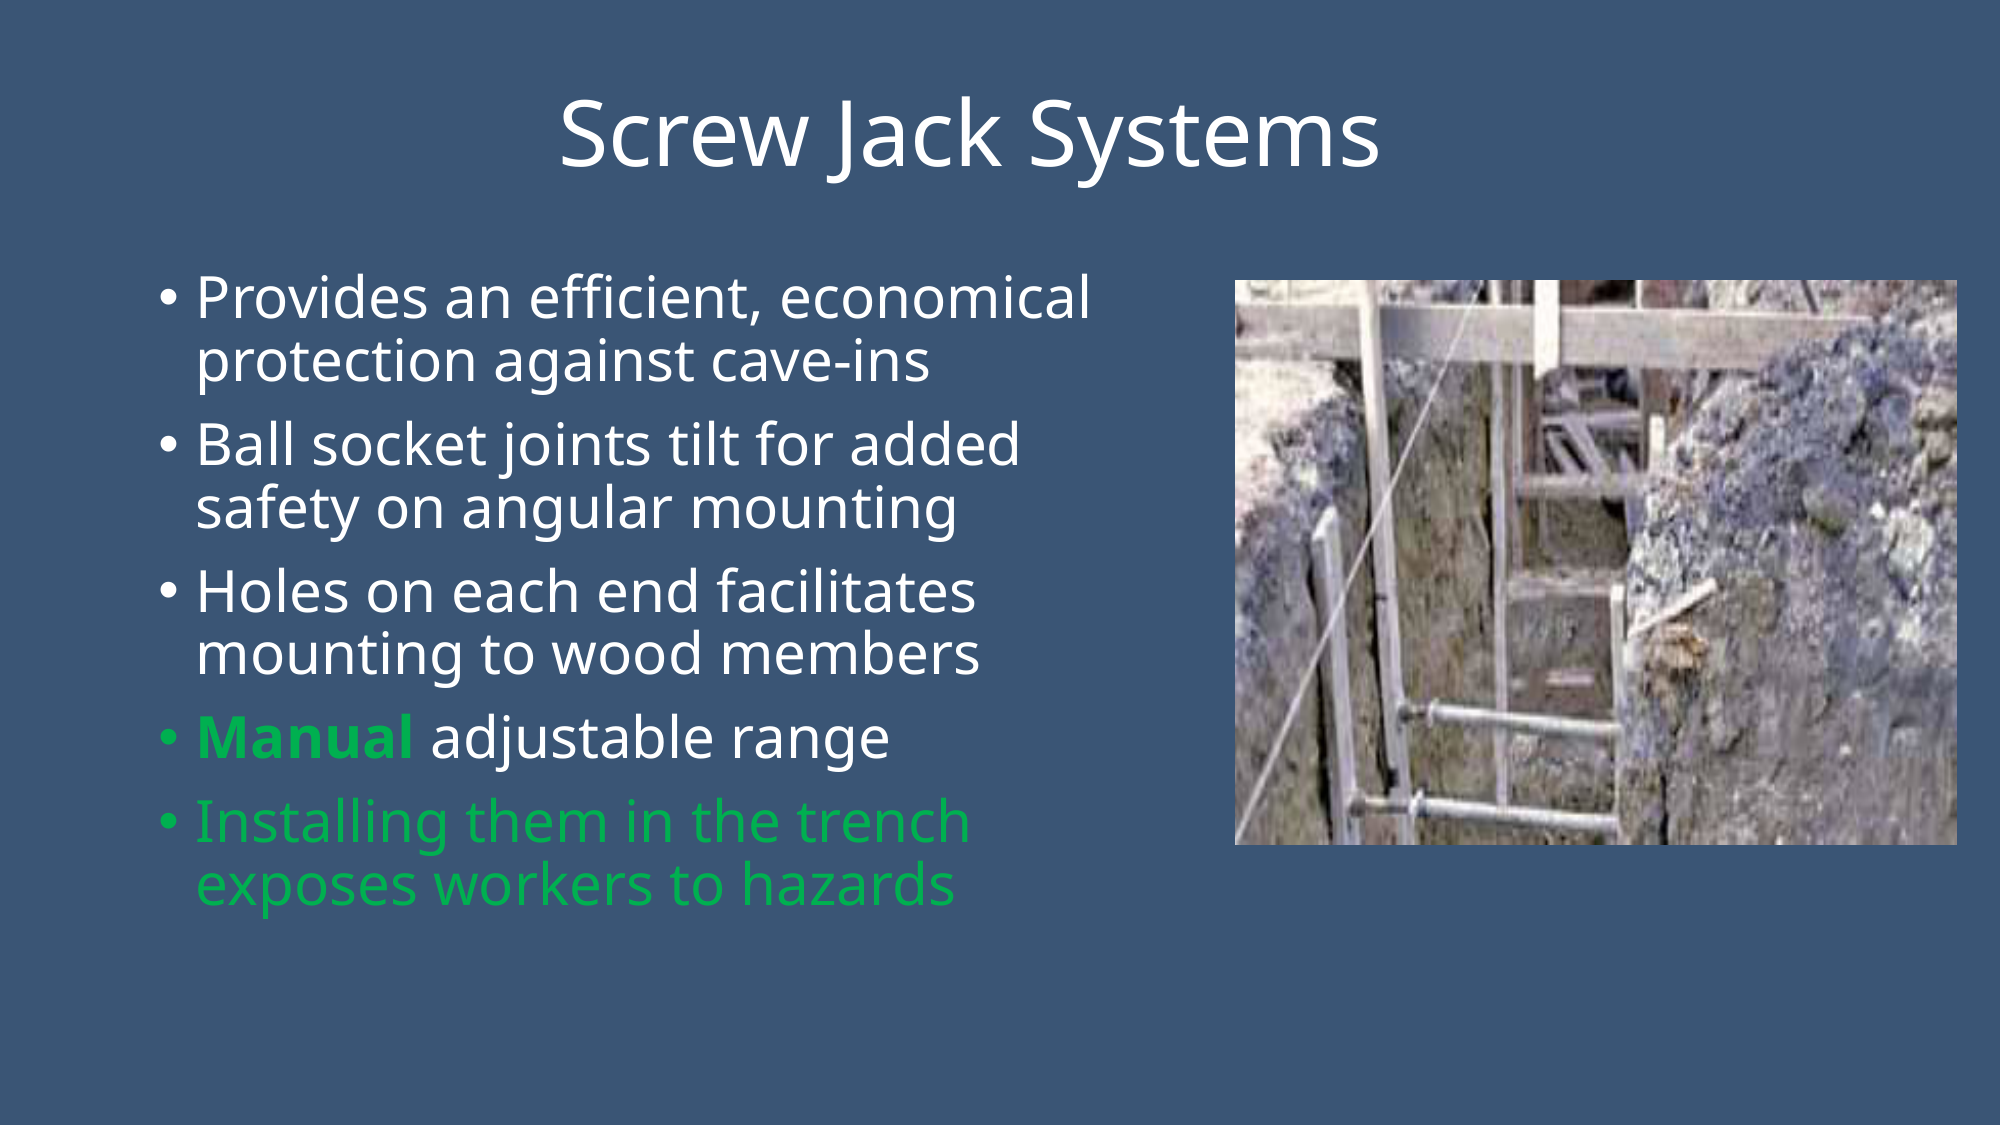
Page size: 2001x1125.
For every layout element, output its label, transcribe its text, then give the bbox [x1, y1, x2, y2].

list Provides an efficient, economical protection against cave-ins Ball socket joints tilt for added safety on angular mounting Holes on each end facilitates mounting to wood members Manual adjustable range Installing them in the trench exposes workers to hazards [143, 261, 1190, 975]
title Screw Jack Systems [120, 28, 1846, 246]
picture [1235, 280, 1957, 845]
